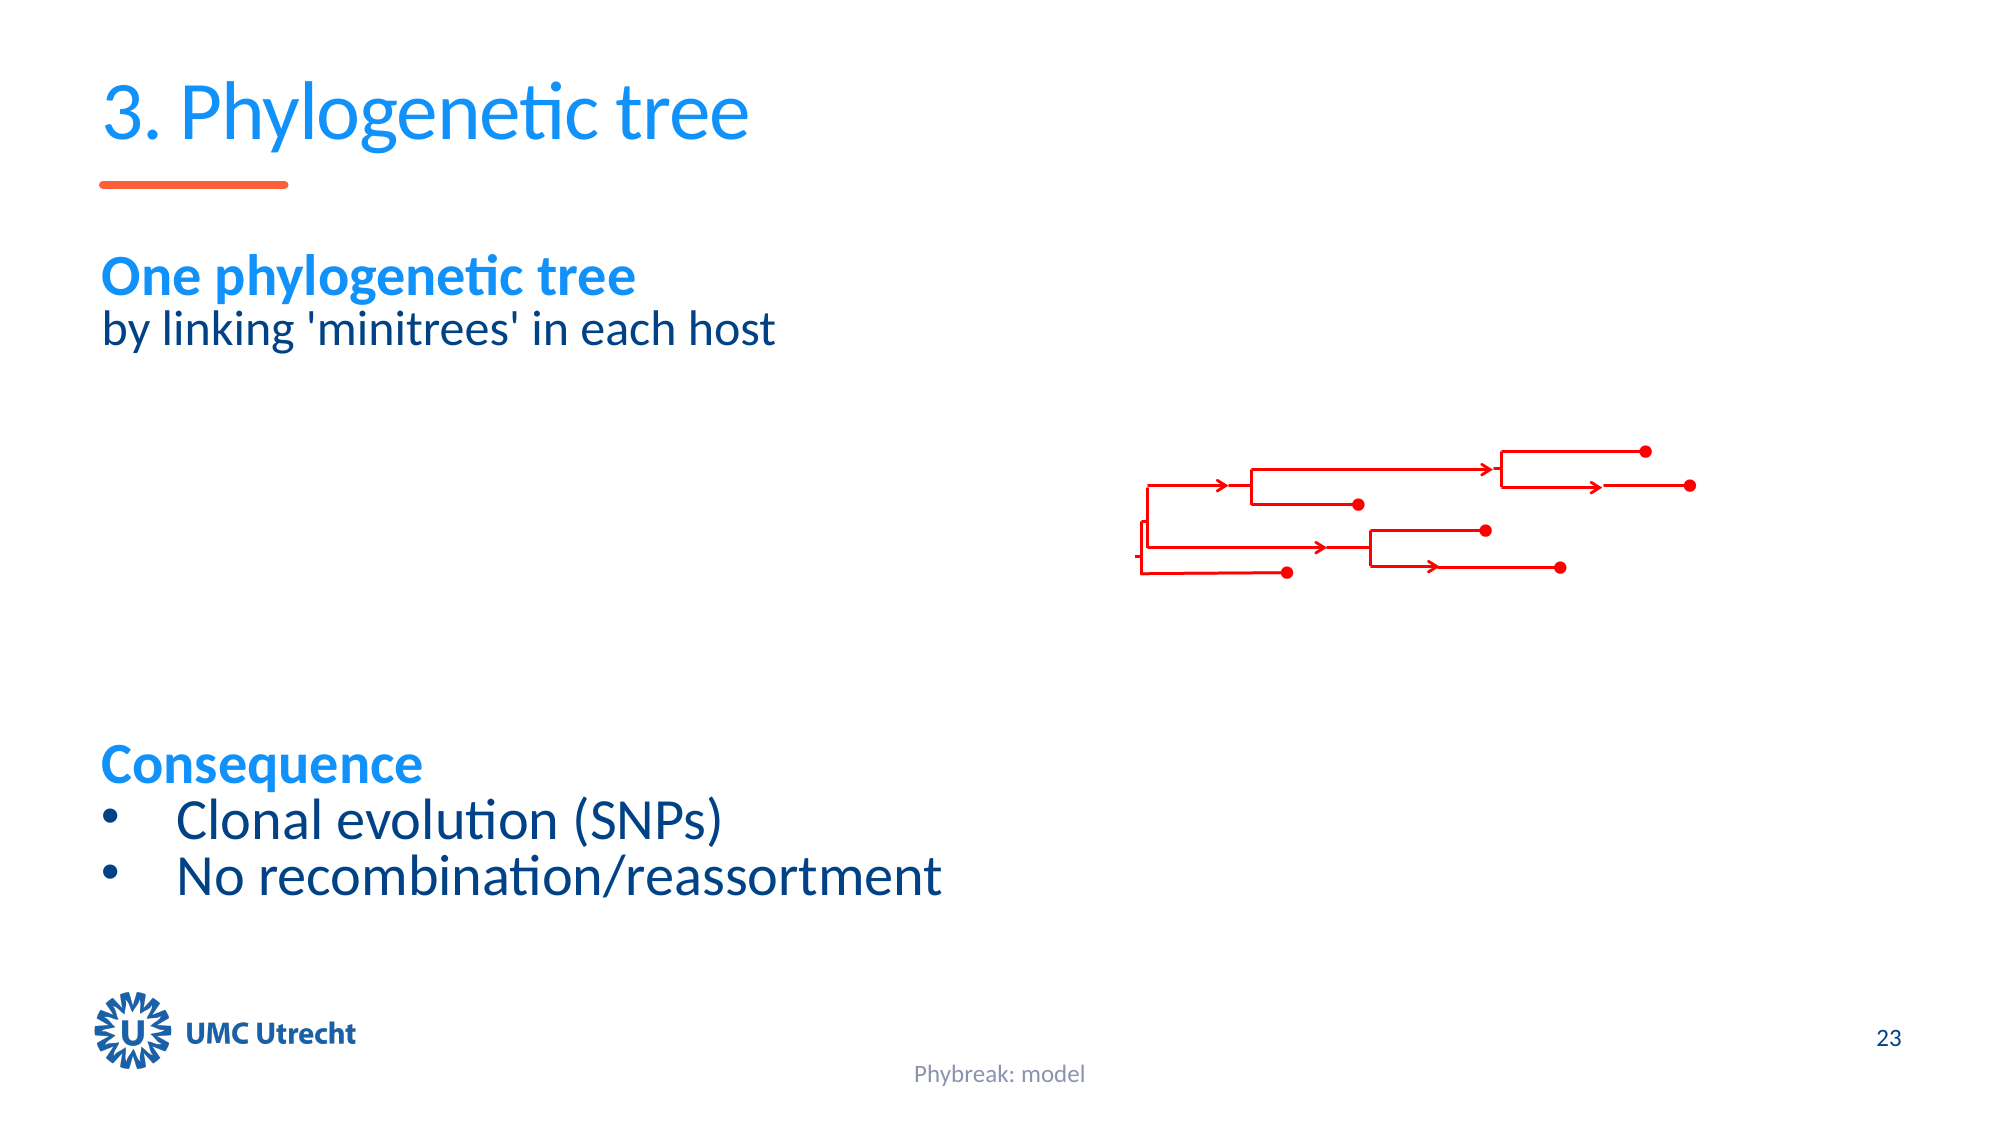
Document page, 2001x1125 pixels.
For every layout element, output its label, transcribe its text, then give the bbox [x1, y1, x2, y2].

title 3. Phylogenetic tree [101, 75, 1903, 184]
list One phylogenetic tree by linking 'minitrees' in each host Consequence Clonal evolution (SNPs) No recombination/reassortment [101, 250, 1901, 960]
picture [94, 992, 356, 1069]
footer Phybreak: model [662, 1042, 1338, 1103]
picture [1135, 445, 2001, 600]
slide_number 23 [1842, 1015, 1902, 1057]
